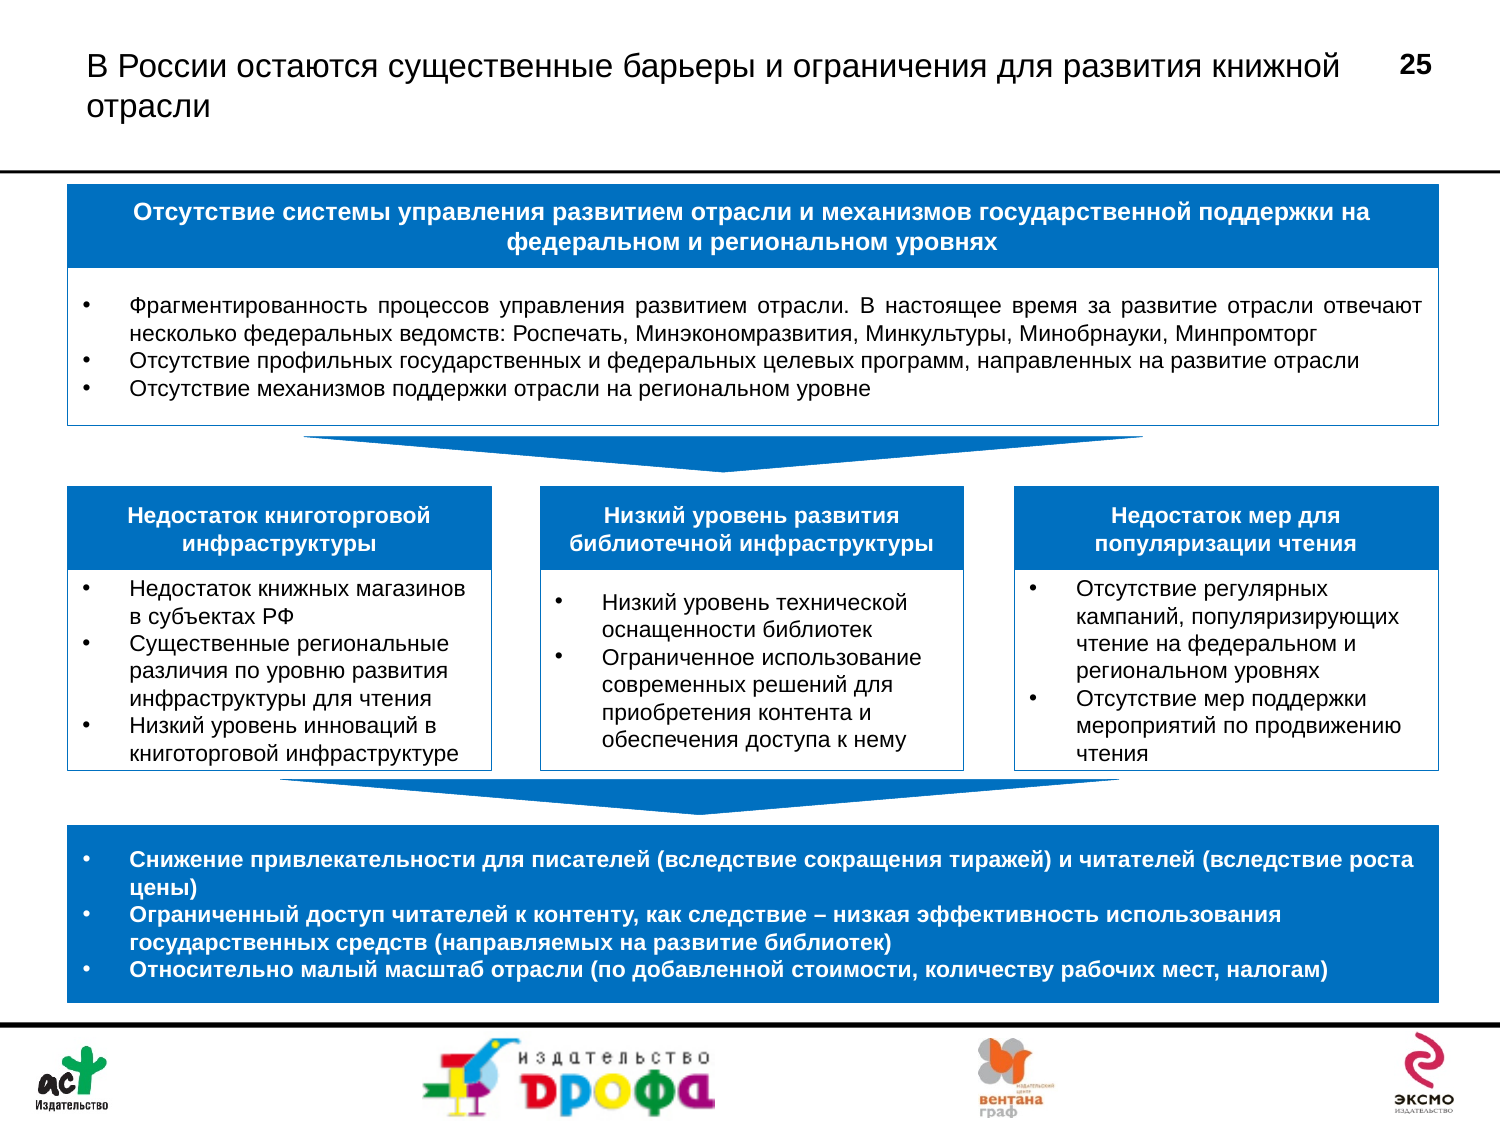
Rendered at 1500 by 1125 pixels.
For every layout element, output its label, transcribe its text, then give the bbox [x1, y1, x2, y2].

text_box Недостаток мер для популяризации чтения [1012, 485, 1440, 567]
picture [29, 1037, 113, 1120]
text_box Снижение привлекательности для писателей (вследствие сокращения тиражей) и читателей (вследствие роста цены) Ограниченный доступ читателей к контенту, как следствие – низкая эффективность использования государственных средств (направляемых на развитие библиотек) Относительно малый масштаб отрасли (по добавленной стоимости, количеству рабочих мест, налогам) [66, 823, 1440, 1004]
text_box Отсутствие системы управления развитием отрасли и механизмов государственной поддержки на федеральном и региональном уровнях [66, 182, 1440, 266]
slide_number 25 [1374, 37, 1457, 88]
text_box Отсутствие регулярных кампаний, популяризирующих чтение на федеральном и региональном уровнях Отсутствие мер поддержки мероприятий по продвижению чтения [1012, 567, 1440, 772]
picture [1394, 1031, 1454, 1114]
picture [977, 1038, 1058, 1118]
title В России остаются существенные барьеры и ограничения для развития книжной отрасли [71, 34, 1388, 135]
text_box Фрагментированность процессов управления развитием отрасли. В настоящее время за развитие отрасли отвечают несколько федеральных ведомств: Роспечать, Минэкономразвития, Минкультуры, Минобрнауки, Минпромторг Отсутствие профильных государственных и федеральных целевых программ, направленных на развитие отрасли Отсутствие механизмов поддержки отрасли на региональном уровне [66, 265, 1440, 427]
text_box Недостаток книжных магазинов в субъектах РФ Существенные региональные различия по уровню развития инфраструктуры для чтения Низкий уровень инноваций в книготорговой инфраструктуре [66, 567, 493, 772]
picture [422, 1030, 715, 1121]
text_box Недостаток книготорговой инфраструктуры [66, 485, 493, 567]
text_box [301, 434, 1145, 475]
text_box Низкий уровень развития библиотечной инфраструктуры [538, 485, 966, 567]
text_box Низкий уровень технической оснащенности библиотек Ограниченное использование современных решений для приобретения контента и обеспечения доступа к нему [538, 567, 966, 772]
text_box [278, 777, 1122, 817]
